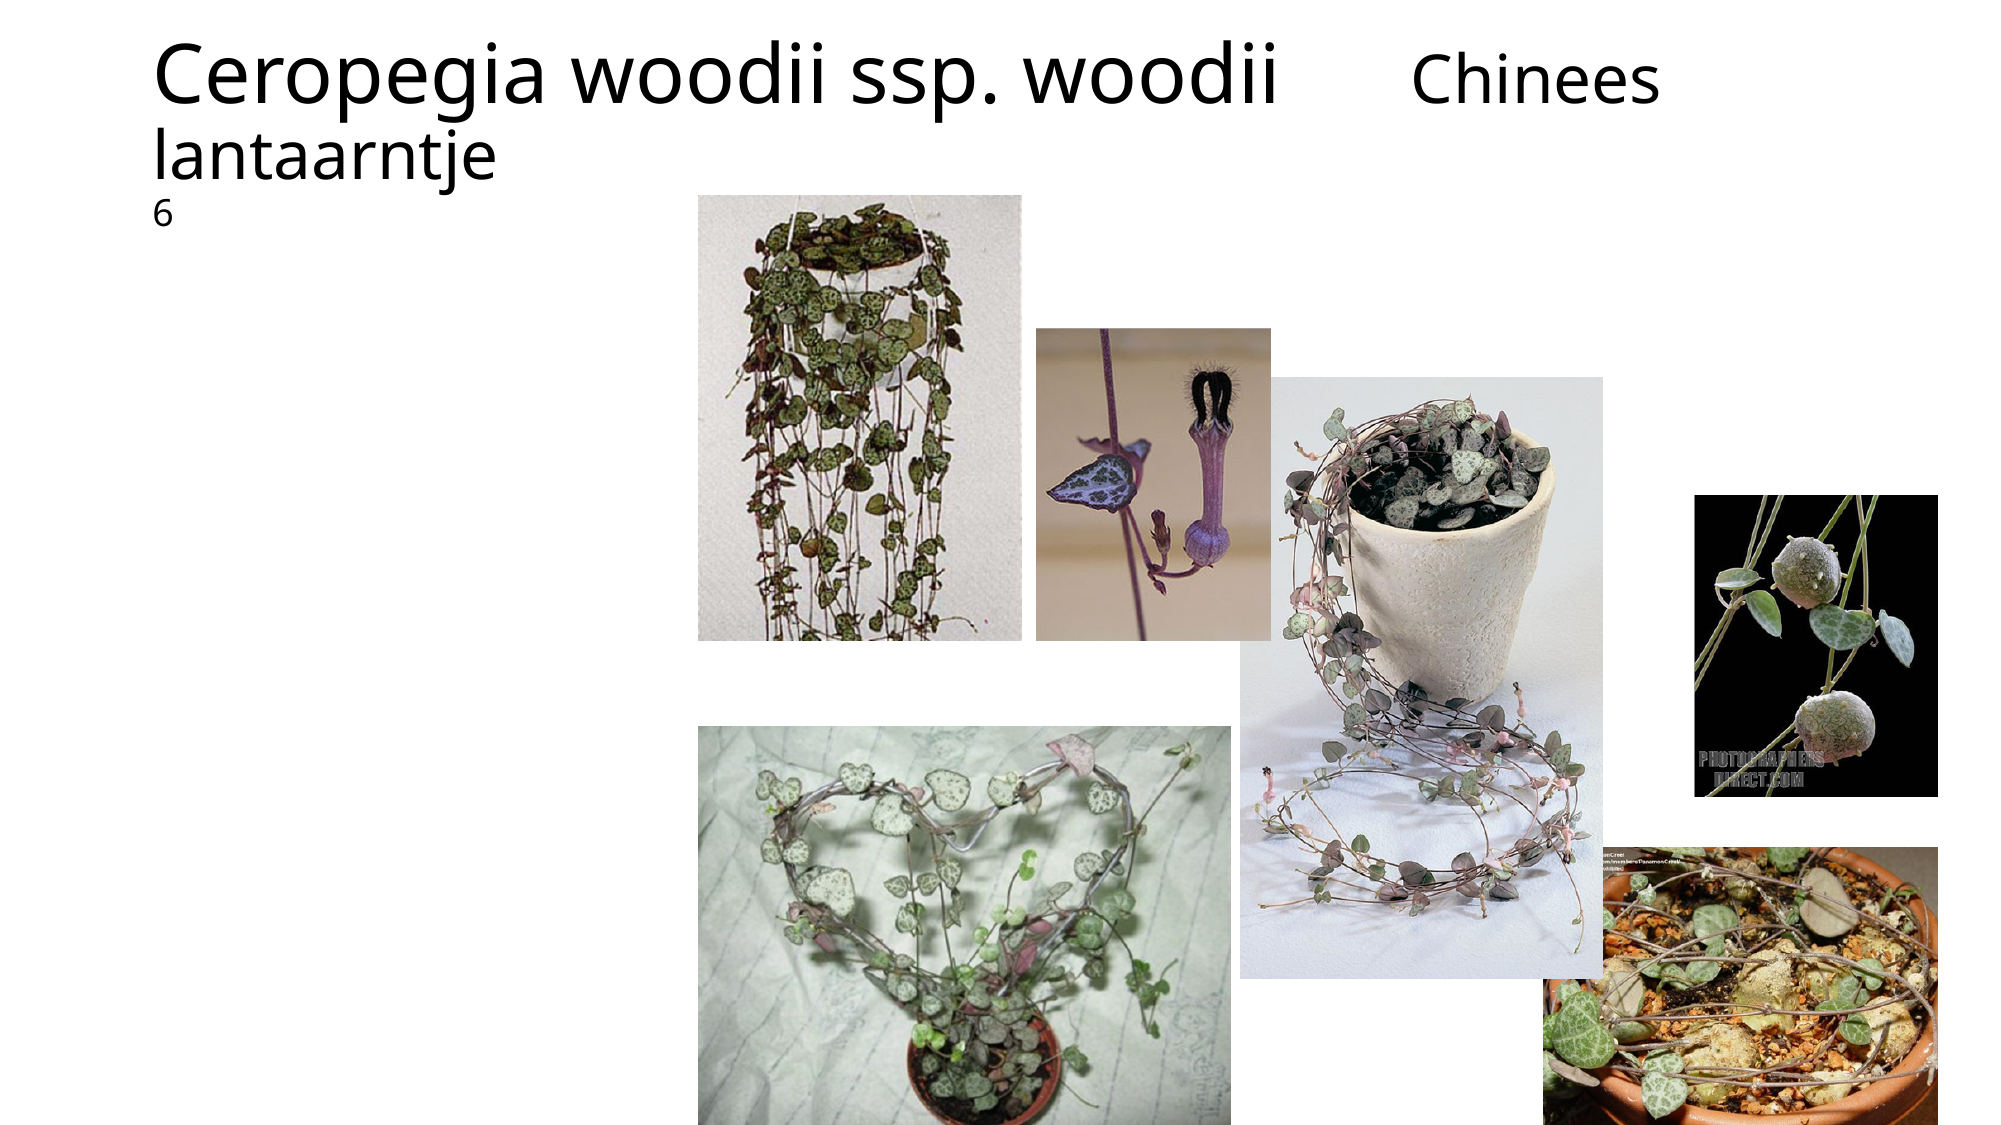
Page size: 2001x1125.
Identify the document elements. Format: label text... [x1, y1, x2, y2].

picture [698, 195, 1938, 1125]
title Ceropegia woodii ssp. woodii Chinees lantaarntje 6 [137, 24, 1863, 243]
